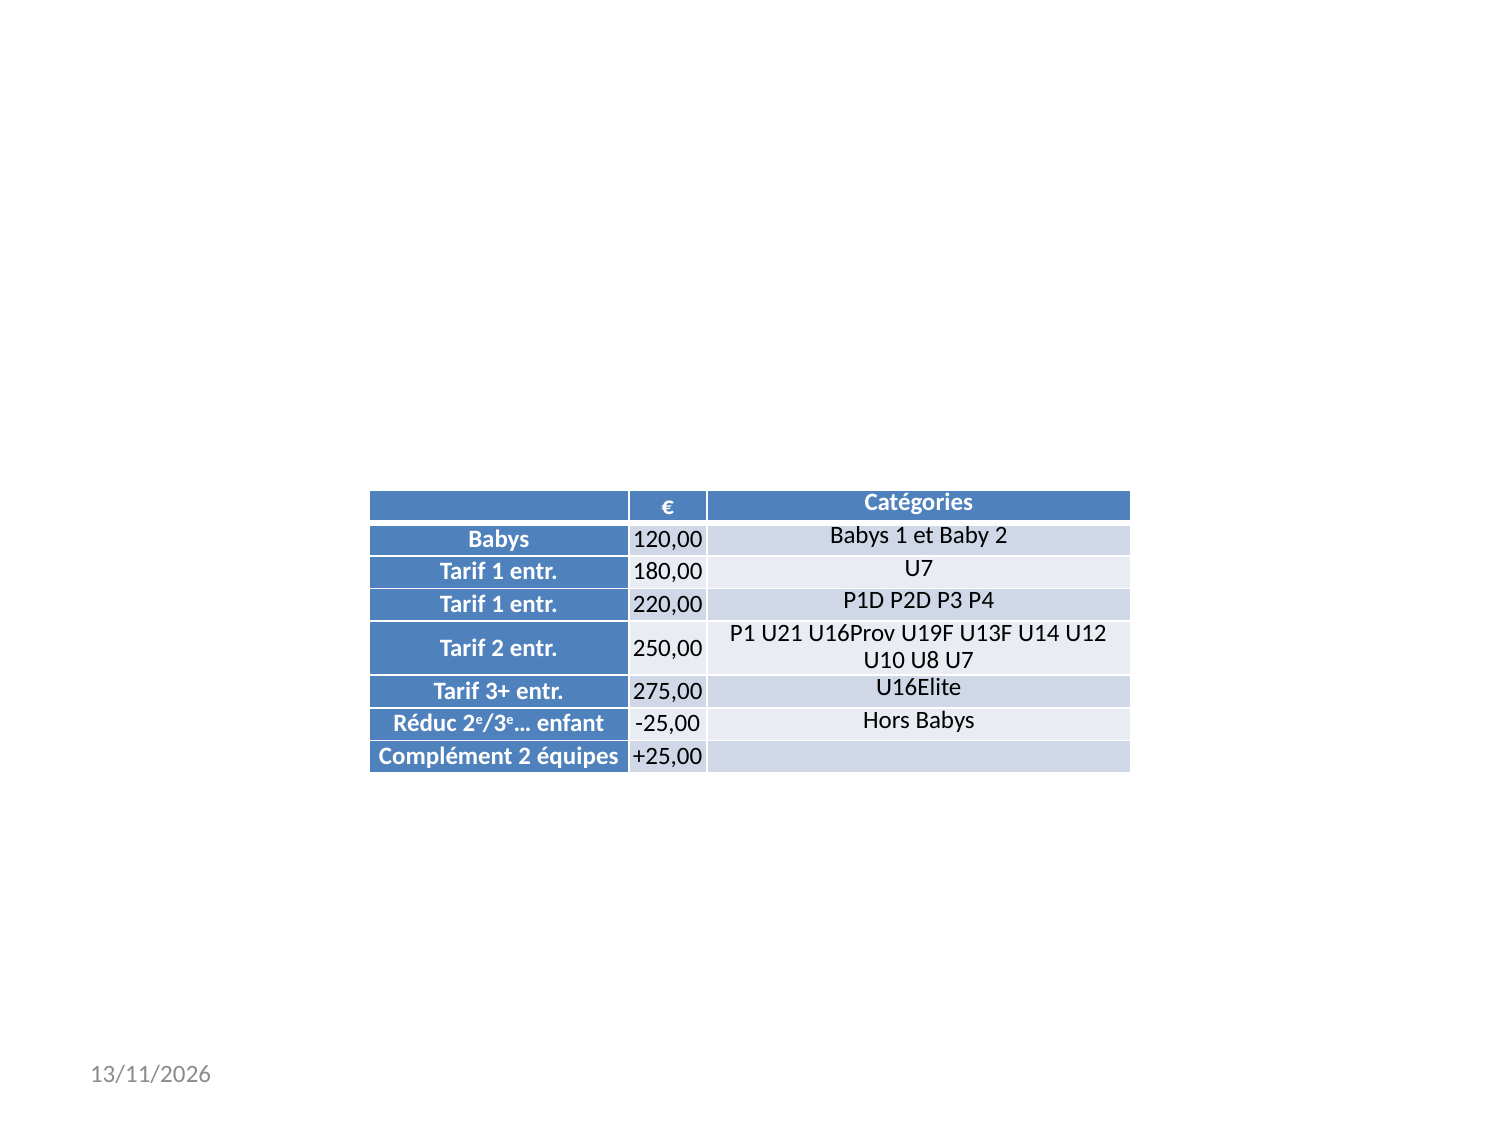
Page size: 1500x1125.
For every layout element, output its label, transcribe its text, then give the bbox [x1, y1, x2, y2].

table_cell P1 U21 U16Prov U19F U13F U14 U12 U10 U8 U7 [708, 622, 1130, 674]
table_cell 220,00 [630, 589, 706, 620]
table_cell Hors Babys [708, 709, 1130, 740]
table_cell Réduc 2e/3e… enfant [370, 709, 628, 740]
table_cell -25,00 [630, 709, 706, 740]
table_cell Tarif 1 entr. [370, 589, 628, 620]
table_cell Tarif 3+ entr. [370, 676, 628, 707]
table_header Catégories [708, 491, 1130, 520]
table_cell Complément 2 équipes [370, 741, 628, 772]
table_cell Tarif 2 entr. [370, 622, 628, 674]
table_header € [630, 491, 706, 520]
table_cell Babys 1 et Baby 2 [708, 526, 1130, 555]
table_cell Babys [370, 526, 628, 555]
table_cell 275,00 [630, 676, 706, 707]
table_cell U7 [708, 557, 1130, 588]
table_cell 120,00 [630, 526, 706, 555]
table_cell P1D P2D P3 P4 [708, 589, 1130, 620]
table_header [370, 491, 628, 520]
table_cell 180,00 [630, 557, 706, 588]
table_cell [708, 741, 1130, 772]
table_cell 250,00 [630, 622, 706, 674]
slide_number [75, 1042, 425, 1103]
table_cell U16Elite [708, 676, 1130, 707]
table_cell +25,00 [630, 741, 706, 772]
table_cell Tarif 1 entr. [370, 557, 628, 588]
